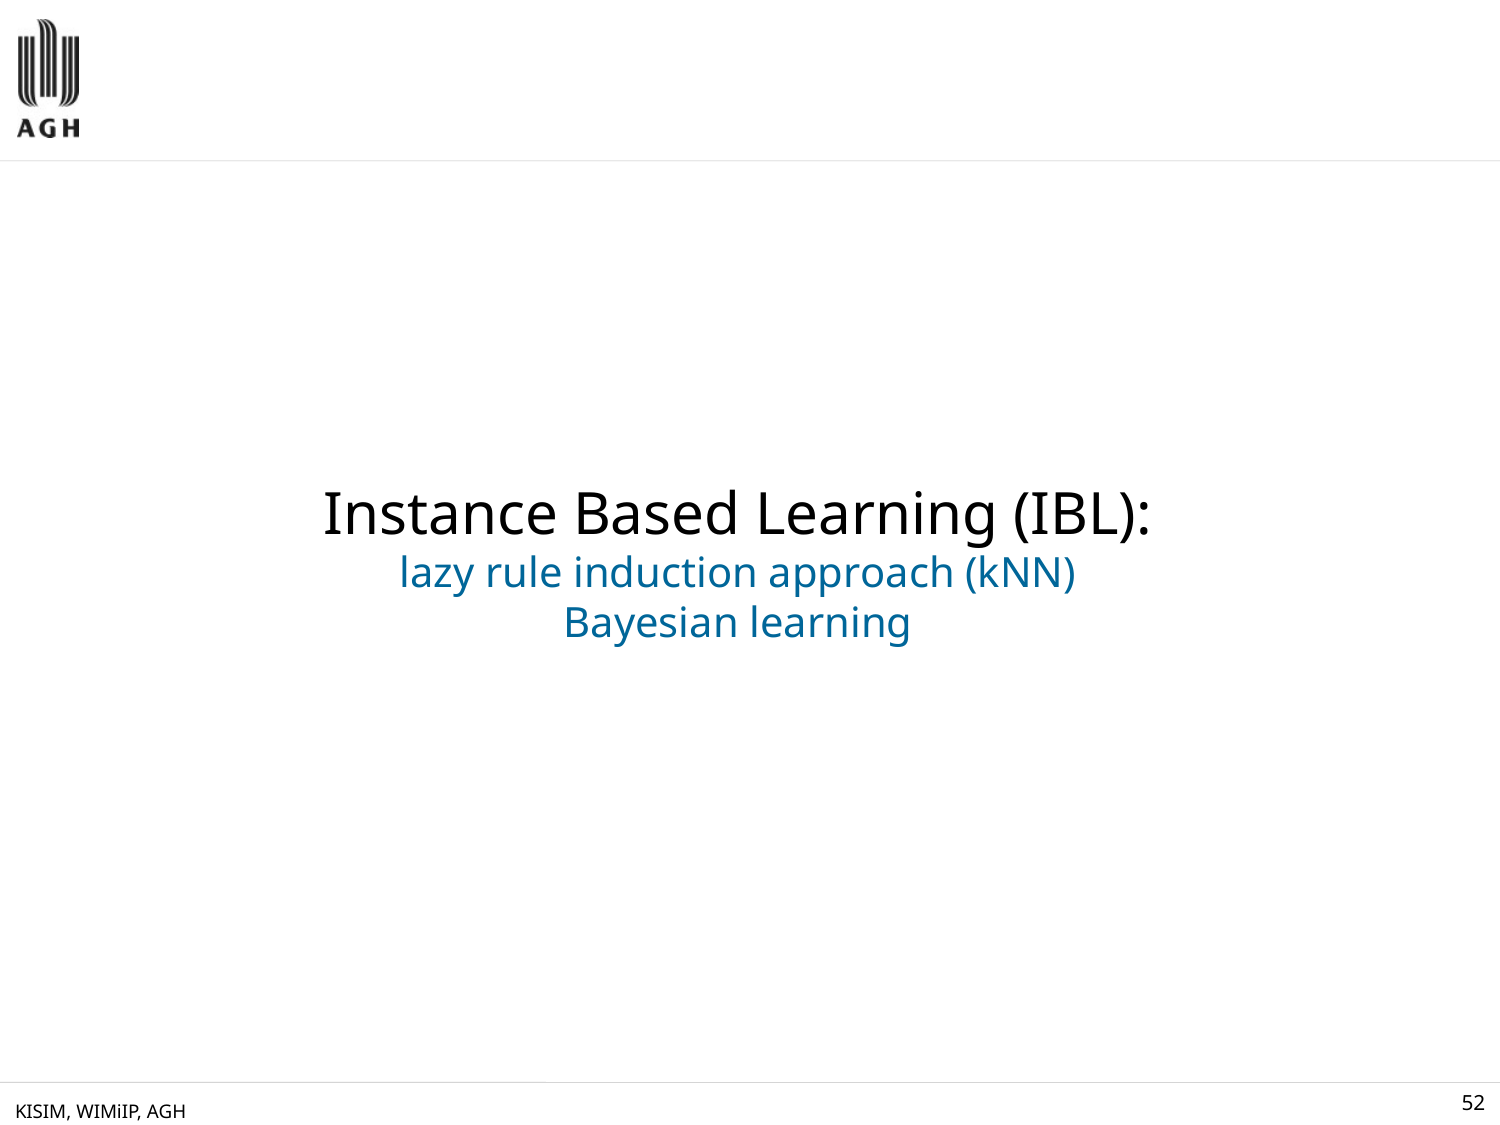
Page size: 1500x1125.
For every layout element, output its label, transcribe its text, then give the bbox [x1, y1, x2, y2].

footer KISIM, WIMiIP, AGH [0, 1092, 476, 1125]
picture [17, 19, 79, 138]
title Instance Based Learning (IBL): lazy rule induction approach (kNN) Bayesian learning [123, 455, 1353, 717]
